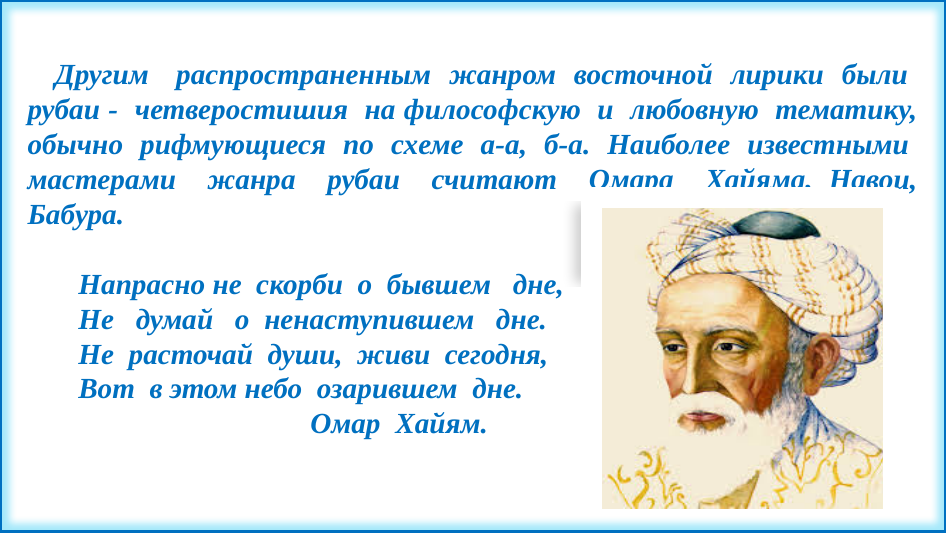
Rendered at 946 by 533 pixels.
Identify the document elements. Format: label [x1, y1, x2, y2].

picture [601, 207, 884, 510]
text_box [0, 0, 946, 533]
